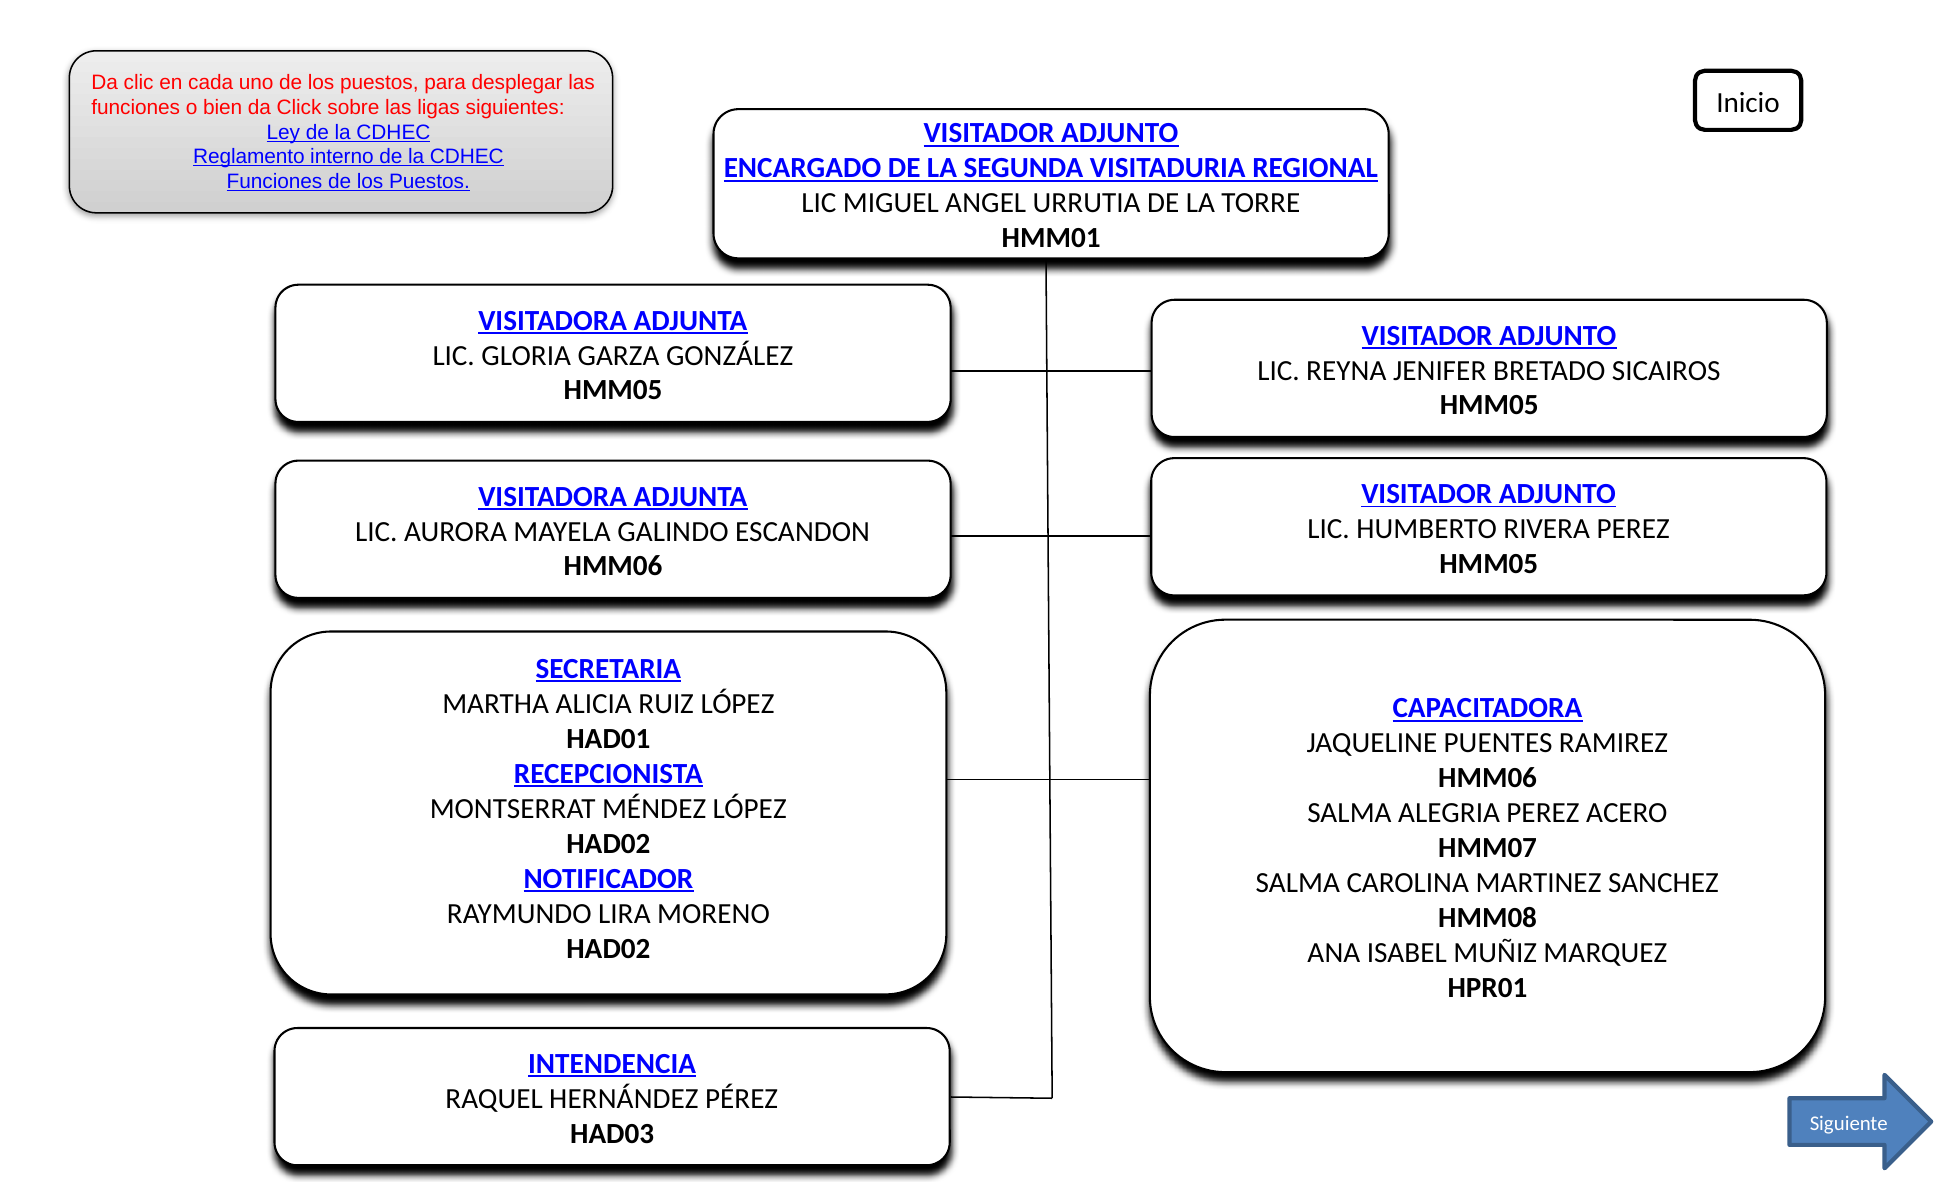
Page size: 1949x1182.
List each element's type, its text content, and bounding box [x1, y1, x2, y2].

text_box CAPACITADORA JAQUELINE PUENTES RAMIREZ HMM06 SALMA ALEGRIA PEREZ ACERO HMM07 SALMA CAROLINA MARTINEZ SANCHEZ HMM08 ANA ISABEL MUÑIZ MARQUEZ HPR01 [1149, 619, 1826, 1073]
text_box Siguiente [1787, 1072, 1934, 1171]
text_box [1045, 161, 1053, 535]
text_box INTENDENCIA RAQUEL HERNÁNDEZ PÉREZ HAD03 [274, 1028, 950, 1166]
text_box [1045, 788, 1053, 1096]
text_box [1045, 545, 1053, 778]
text_box [68, 50, 609, 214]
text_box VISITADOR ADJUNTO ENCARGADO DE LA SEGUNDA VISITADURIA REGIONAL LIC MIGUEL ANGEL URRUTIA DE LA TORRE HMM01 [713, 109, 1389, 259]
text_box VISITADORA ADJUNTA LIC. GLORIA GARZA GONZÁLEZ HMM05 [275, 284, 951, 422]
text_box Da clic en cada uno de los puestos, para desplegar las funciones o bien da Click sobre las ligas siguientes: Ley de la CDHEC Reglamento interno de la CDHEC Funciones de los Puestos. [76, 60, 620, 201]
text_box SECRETARIA MARTHA ALICIA RUIZ LÓPEZ HAD01 RECEPCIONISTA MONTSERRAT MÉNDEZ LÓPEZ HAD02 NOTIFICADOR RAYMUNDO LIRA MORENO HAD02 [270, 631, 947, 995]
text_box VISITADOR ADJUNTO LIC. REYNA JENIFER BRETADO SICAIROS HMM05 [1151, 299, 1827, 438]
text_box VISITADOR ADJUNTO LIC. HUMBERTO RIVERA PEREZ HMM05 [1151, 458, 1827, 596]
text_box VISITADORA ADJUNTA LIC. AURORA MAYELA GALINDO ESCANDON HMM06 [275, 460, 951, 598]
text_box Inicio [1692, 68, 1804, 132]
